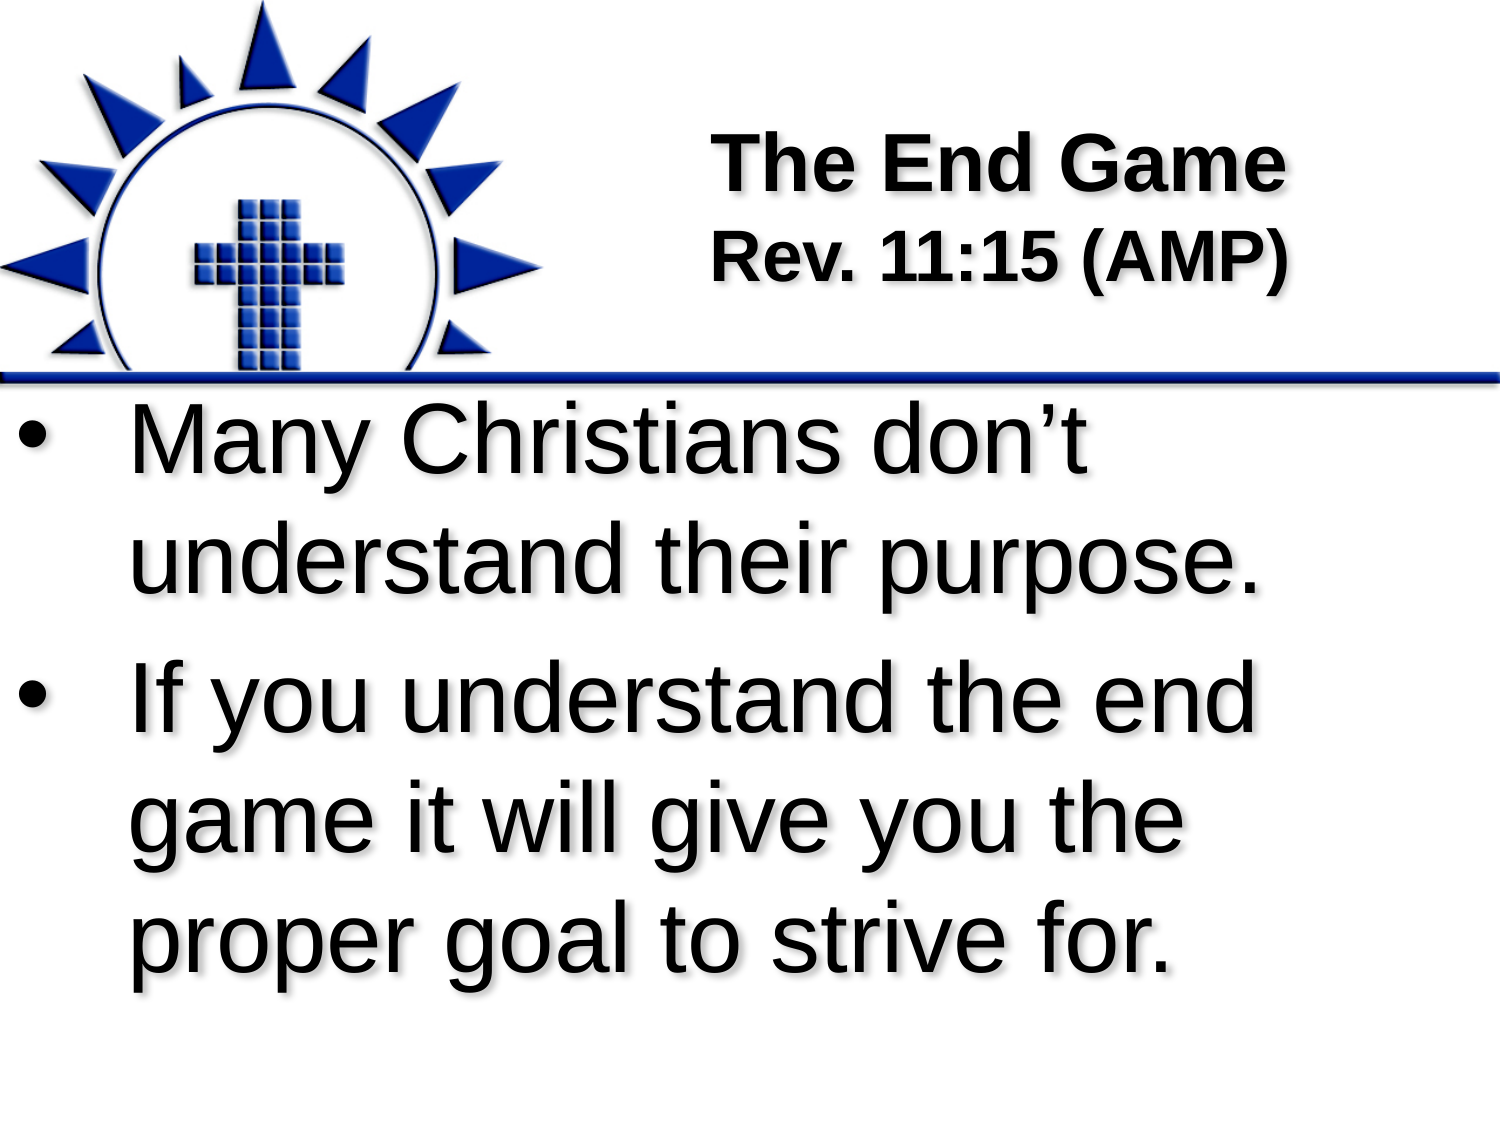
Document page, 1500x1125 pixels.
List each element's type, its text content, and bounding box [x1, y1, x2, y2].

title The End Game Rev. 11:15 (AMP) [362, 99, 1500, 304]
subtitle Many Christians don’t understand their purpose. If you understand the end game it will give you the proper goal to strive for. [0, 365, 1500, 1125]
picture [0, 0, 1500, 365]
